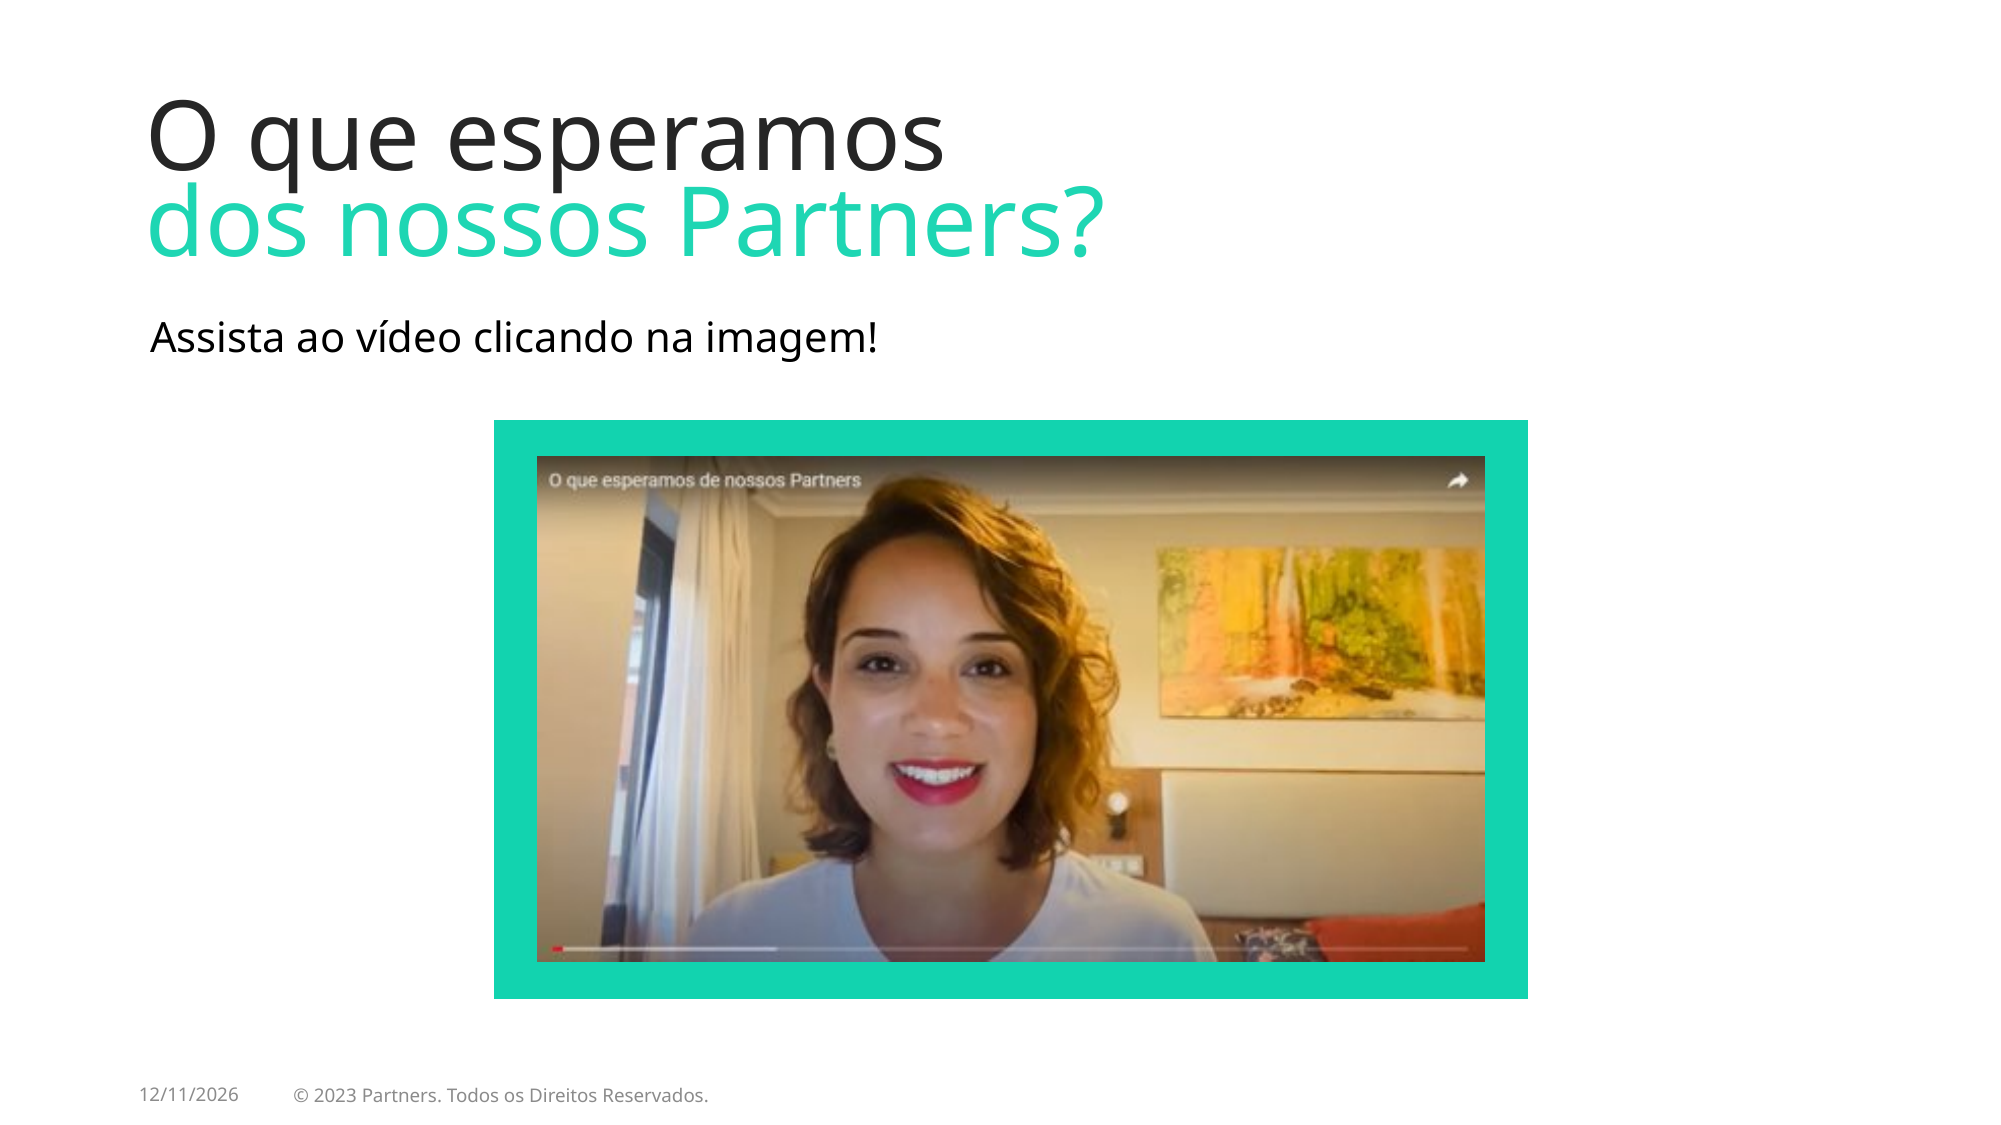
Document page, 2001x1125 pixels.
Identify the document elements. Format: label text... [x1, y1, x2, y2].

text_box [492, 418, 1530, 1001]
text_box O que esperamos dos nossos Partners? [145, 104, 1433, 276]
picture [537, 456, 1485, 962]
text_box Assista ao vídeo clicando na imagem! [134, 303, 1867, 369]
footer © 2023 Partners. Todos os Direitos Reservados. [249, 1065, 753, 1125]
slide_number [123, 1065, 249, 1125]
